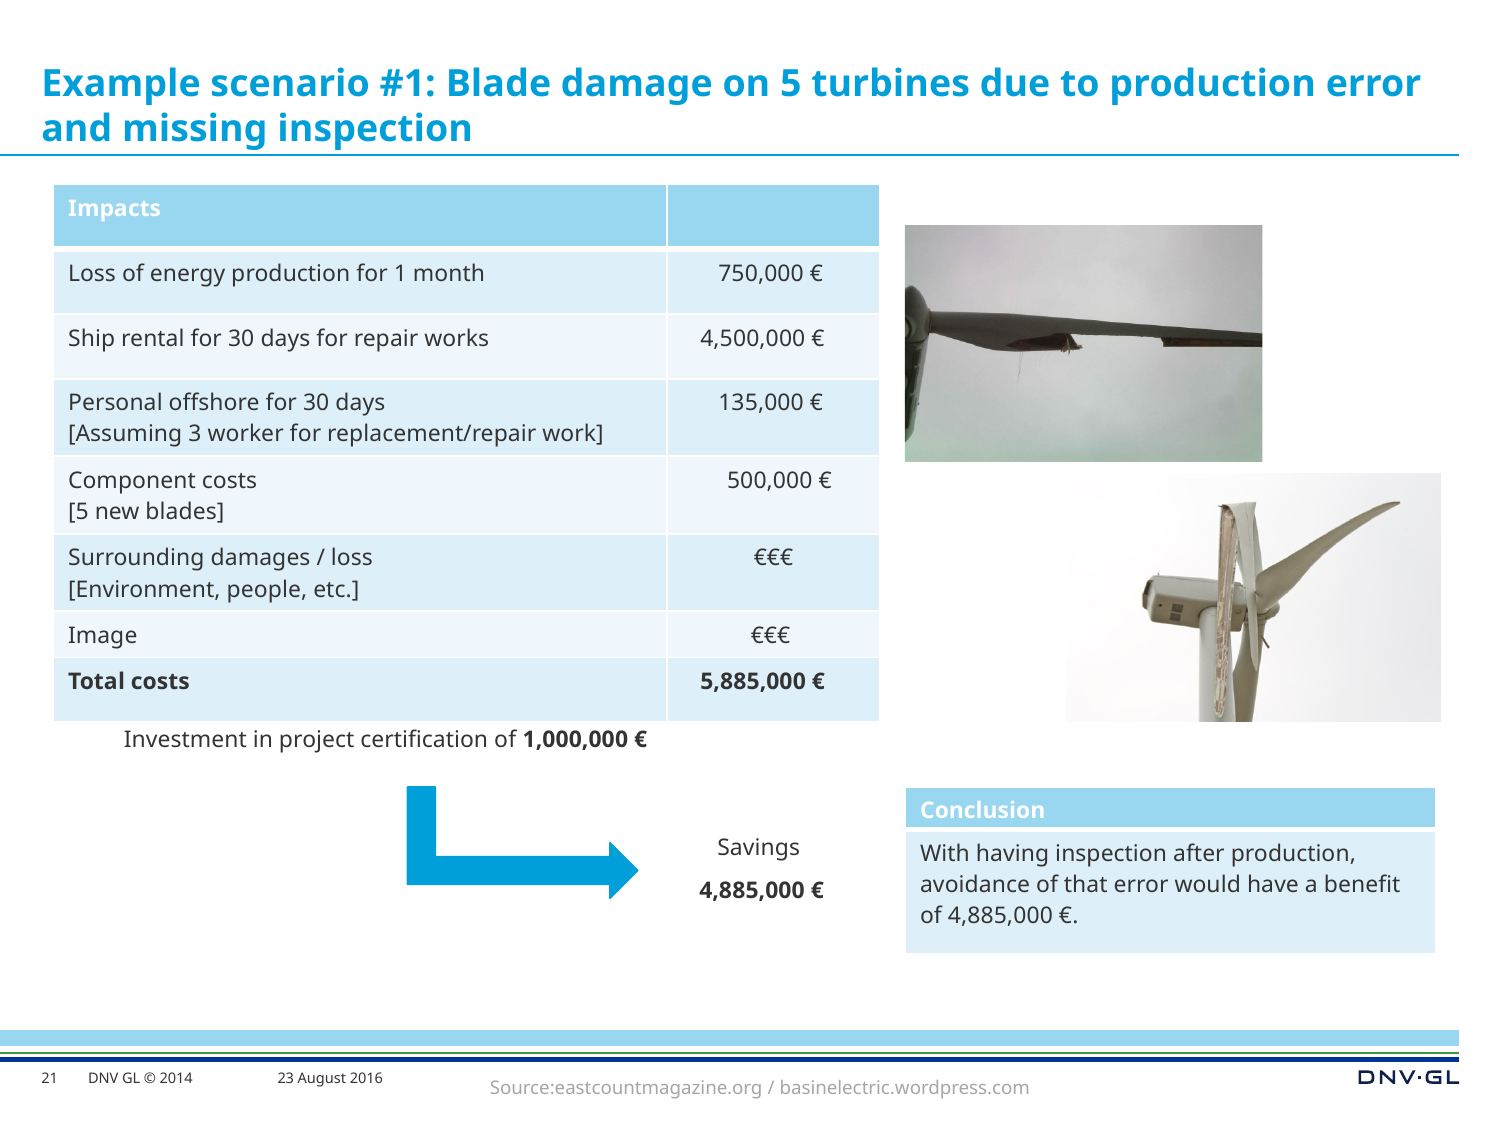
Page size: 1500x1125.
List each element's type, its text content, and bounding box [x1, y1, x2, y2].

table_cell €€€ [668, 535, 879, 610]
text_box Investment in project certification of 1,000,000 € [123, 721, 715, 753]
table_cell Component costs [5 new blades] [54, 457, 666, 533]
table_cell With having inspection after production, avoidance of that error would have a benefit of 4,885,000 €. [906, 832, 1435, 953]
text_box [405, 784, 640, 901]
table_cell 500,000 € [668, 457, 879, 533]
table_cell 4,500,000 € [668, 315, 879, 378]
table_cell Image [54, 612, 666, 657]
table_cell €€€ [668, 612, 879, 657]
text_box Savings 4,885,000 € [655, 828, 868, 904]
table_cell Surrounding damages / loss [Environment, people, etc.] [54, 535, 666, 610]
picture [1066, 473, 1441, 722]
table_cell 750,000 € [668, 252, 879, 313]
title Example scenario #1: Blade damage on 5 turbines due to production error and missing inspection [41, 39, 1459, 150]
table_cell Ship rental for 30 days for repair works [54, 315, 666, 378]
table_header Conclusion [906, 788, 1435, 827]
slide_number 21 [41, 1069, 81, 1099]
table_header Impacts [54, 185, 666, 246]
table_cell Personal offshore for 30 days [Assuming 3 worker for replacement/repair work] [54, 380, 666, 455]
table_cell Total costs [54, 658, 666, 721]
table_cell 135,000 € [668, 380, 879, 455]
text_box Source:eastcountmagazine.org / basinelectric.wordpress.com [490, 1072, 1329, 1125]
table_cell 5,885,000 € [668, 658, 879, 721]
table_cell Loss of energy production for 1 month [54, 252, 666, 313]
picture [904, 225, 1263, 462]
table_header [668, 185, 879, 246]
